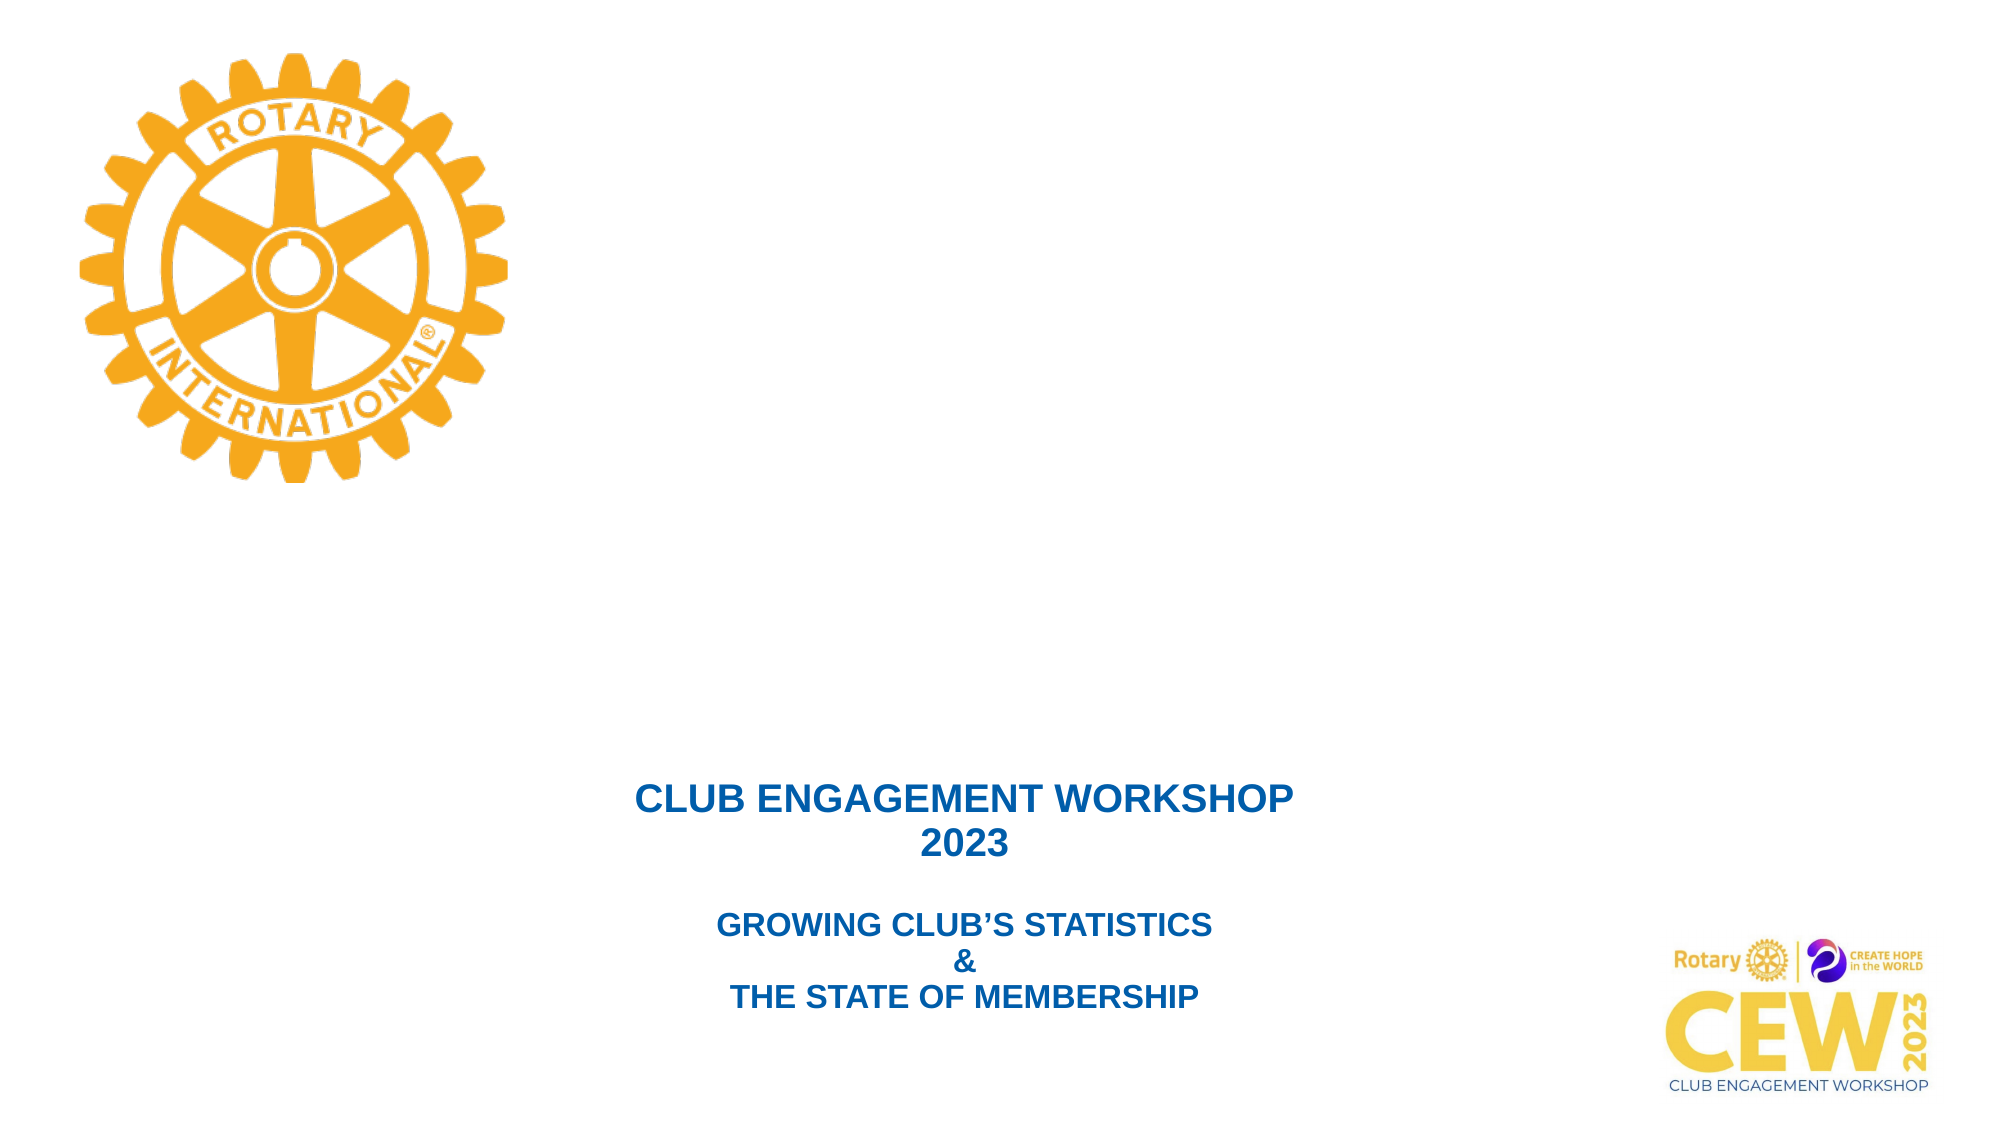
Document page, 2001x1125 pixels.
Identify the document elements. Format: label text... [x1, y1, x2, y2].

title Club Engagement Workshop 2023 Growing club’s statistics & The state of Membership [21, 772, 1909, 1031]
picture [1657, 929, 1944, 1104]
